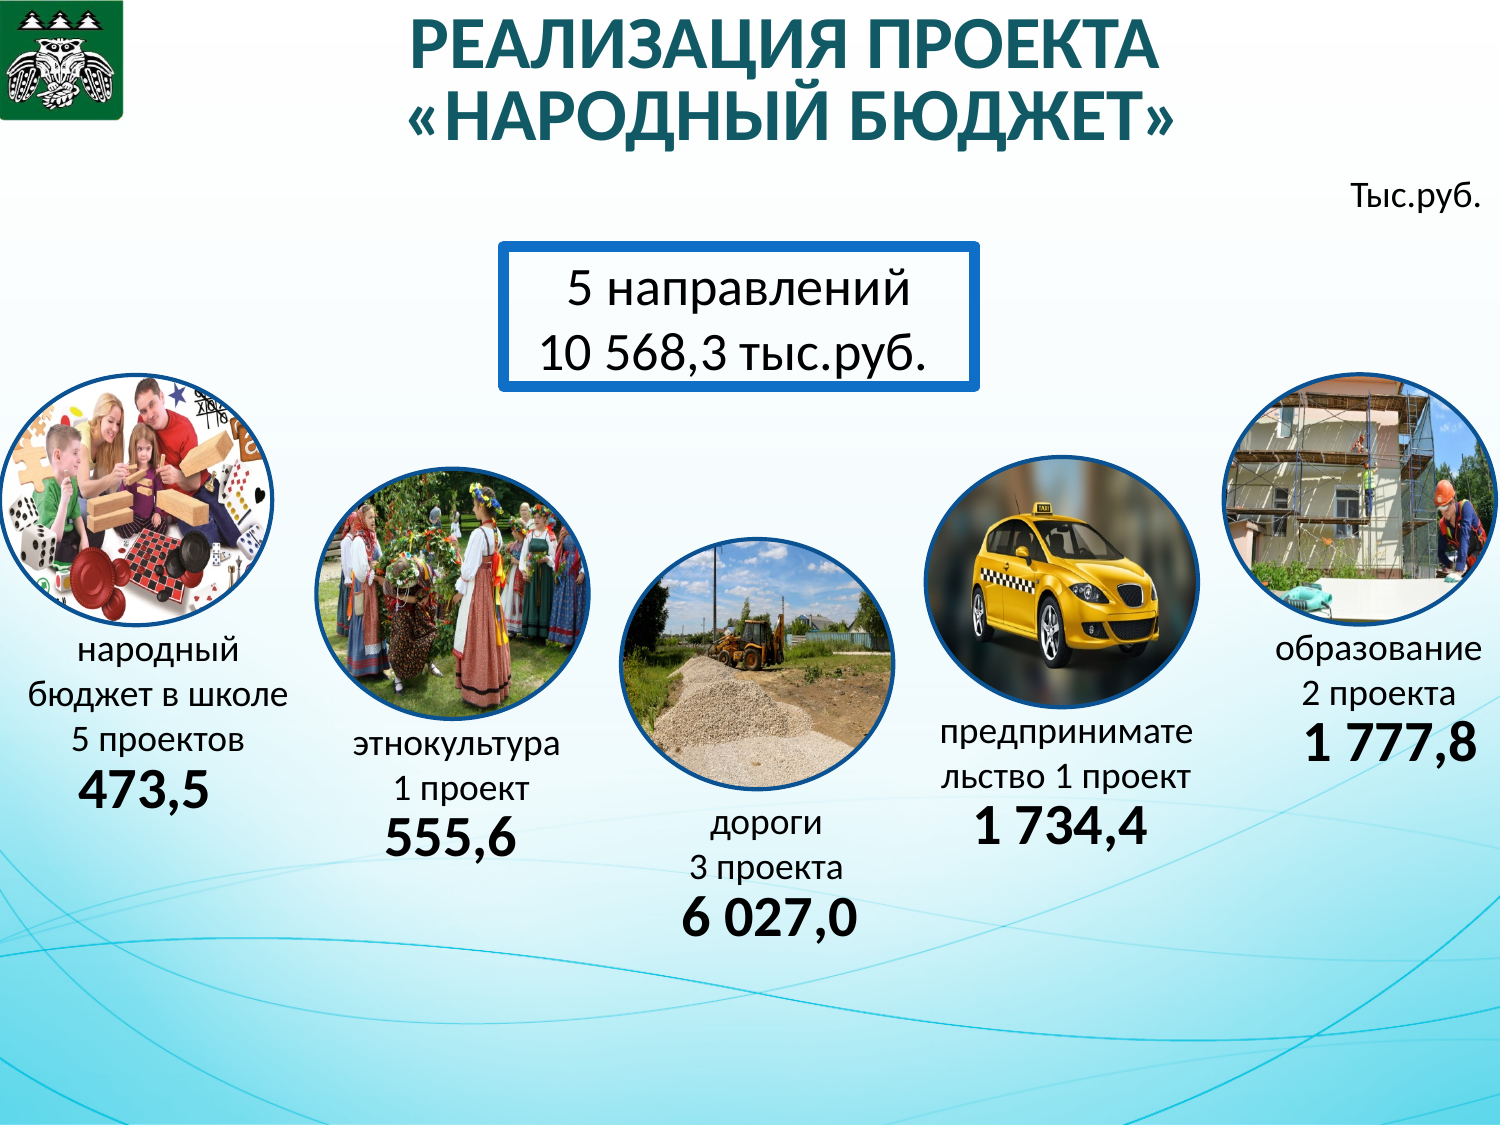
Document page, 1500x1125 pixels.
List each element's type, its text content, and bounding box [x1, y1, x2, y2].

text_box [314, 466, 591, 702]
text_box [923, 454, 1201, 690]
text_box 1 734,4 [949, 812, 1172, 859]
text_box 473,5 [33, 753, 256, 823]
text_box предпринимательство 1 проект [913, 690, 1219, 812]
text_box этнокультура 1 проект [304, 702, 610, 824]
text_box дороги 3 проекта [635, 781, 898, 904]
text_box 555,6 [339, 824, 562, 871]
text_box 5 направлений 10 568,3 тыс.руб. [502, 244, 977, 389]
text_box образование 2 проекта [1256, 607, 1500, 729]
picture [0, 0, 127, 131]
text_box народный бюджет в школе 5 проектов [0, 631, 318, 753]
text_box [618, 536, 896, 781]
text_box Тыс.руб. [1317, 160, 1500, 225]
title РЕАЛИЗАЦИЯ ПРОЕКТА «НАРОДНЫЙ БЮДЖЕТ» [118, 3, 1469, 153]
text_box [0, 372, 275, 628]
text_box [1221, 372, 1499, 607]
text_box 6 027,0 [658, 904, 881, 950]
text_box 1 777,8 [1279, 729, 1500, 776]
